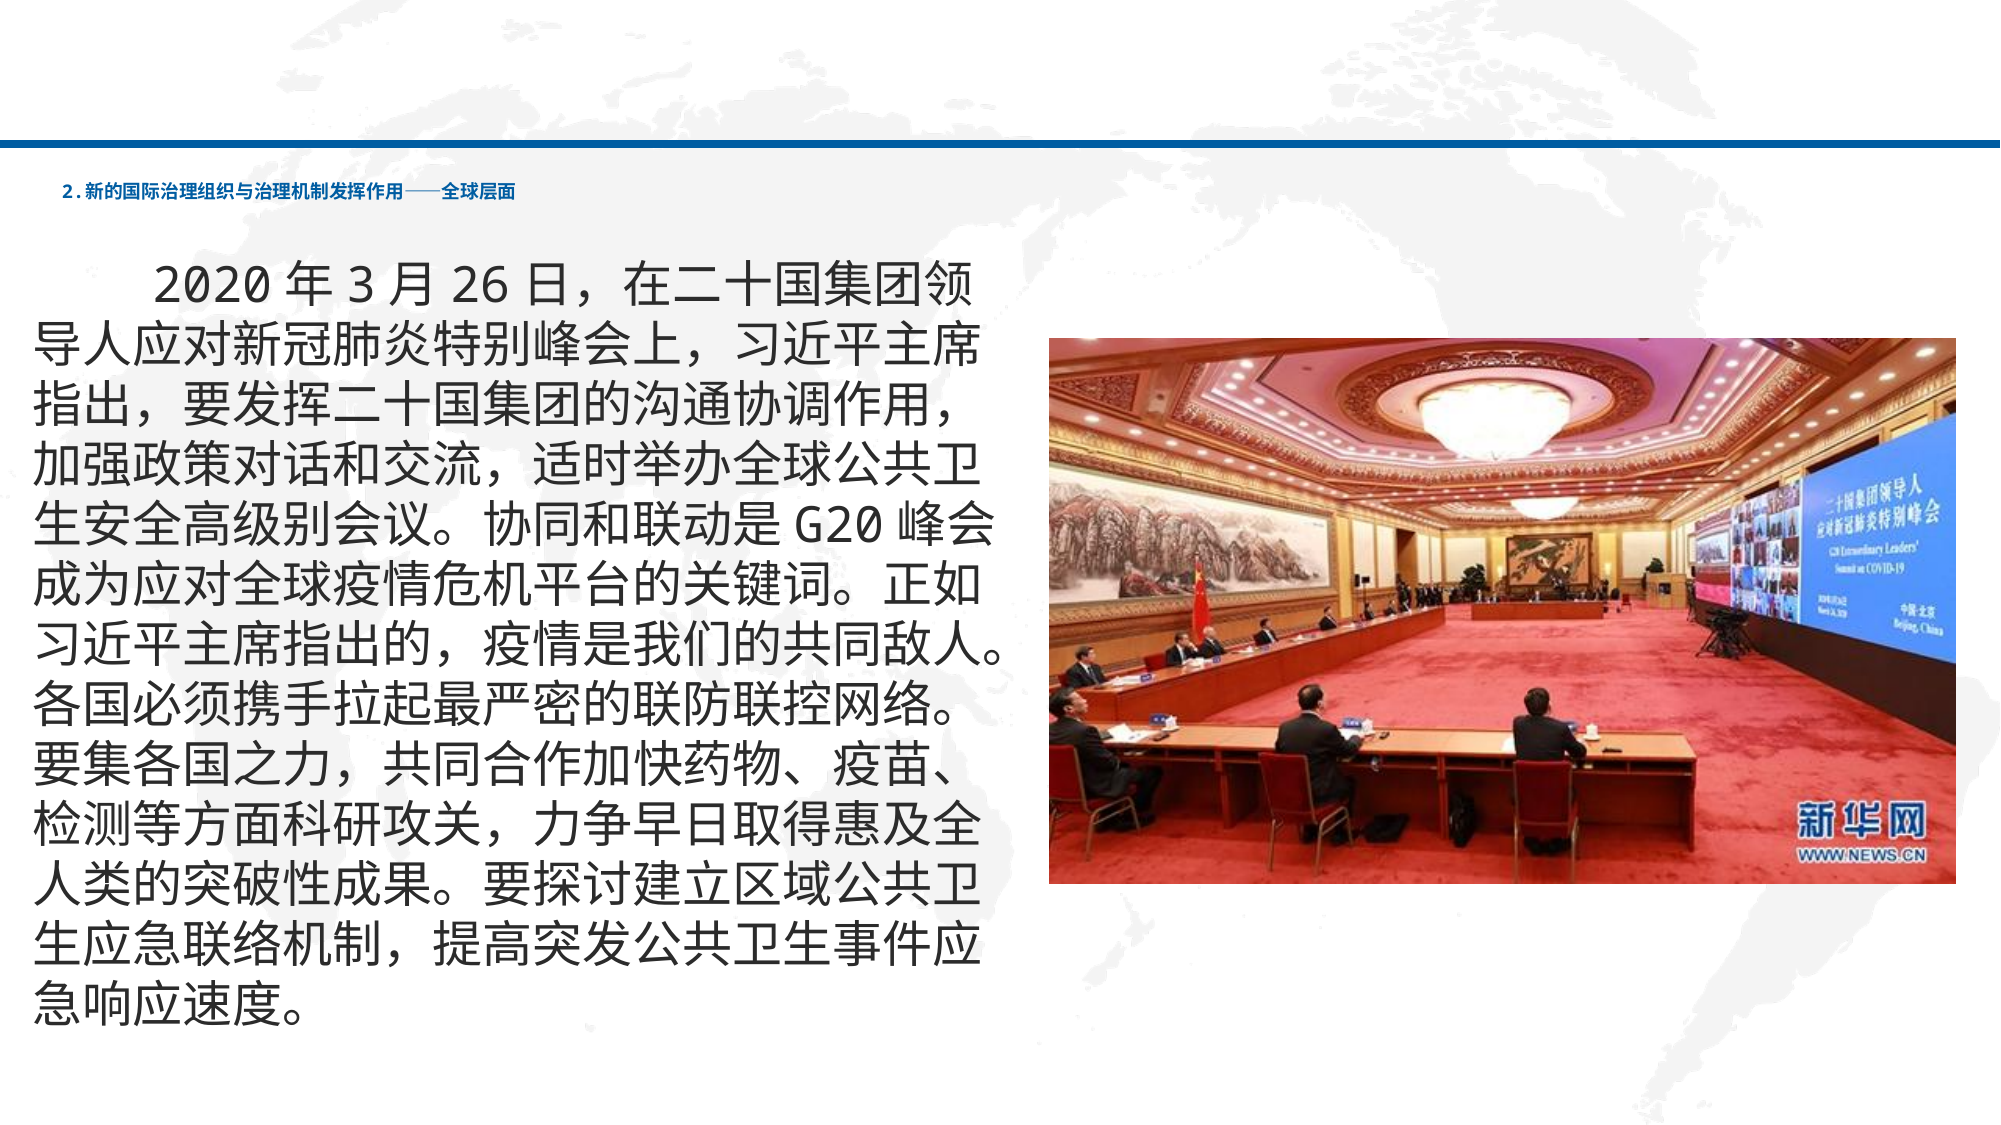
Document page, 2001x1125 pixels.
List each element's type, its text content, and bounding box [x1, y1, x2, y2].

picture [0, 0, 2001, 1125]
title 2.新的国际治理组织与治理机制发挥作用——全球层面 [46, 137, 1811, 249]
text_box 2020年3月26日，在二十国集团领导人应对新冠肺炎特别峰会上，习近平主席指出，要发挥二十国集团的沟通协调作用，加强政策对话和交流，适时举办全球公共卫生安全高级别会议。协同和联动是G20峰会成为应对全球疫情危机平台的关键词。正如习近平主席指出的，疫情是我们的共同敌人。各国必须携手拉起最严密的联防联控网络。要集各国之力，共同合作加快药物、疫苗、检测等方面科研攻关，力争早日取得惠及全人类的突破性成果。要探讨建立区域公共卫生应急联络机制，提高突发公共卫生事件应急响应速度。 [18, 244, 1036, 1040]
